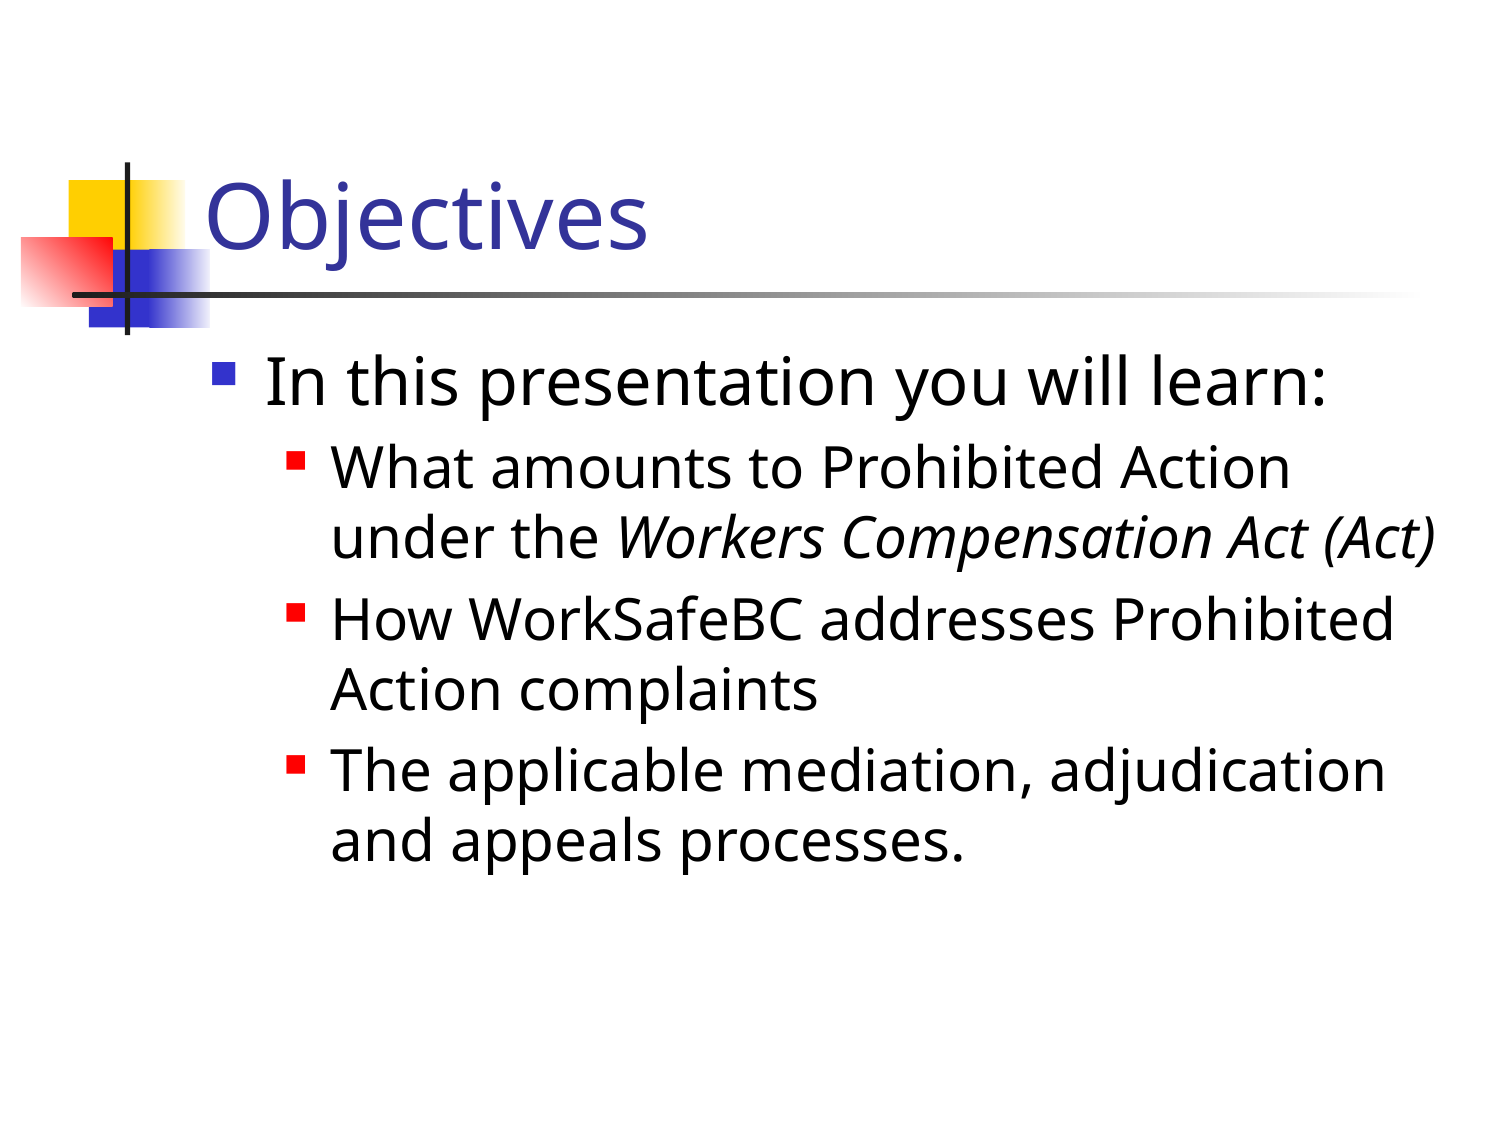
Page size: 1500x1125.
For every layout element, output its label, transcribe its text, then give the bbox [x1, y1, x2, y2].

title Objectives [188, 35, 1468, 275]
list In this presentation you will learn: What amounts to Prohibited Action under the Workers Compensation Act (Act) How WorkSafeBC addresses Prohibited Action complaints The applicable mediation, adjudication and appeals processes. [193, 331, 1469, 1006]
